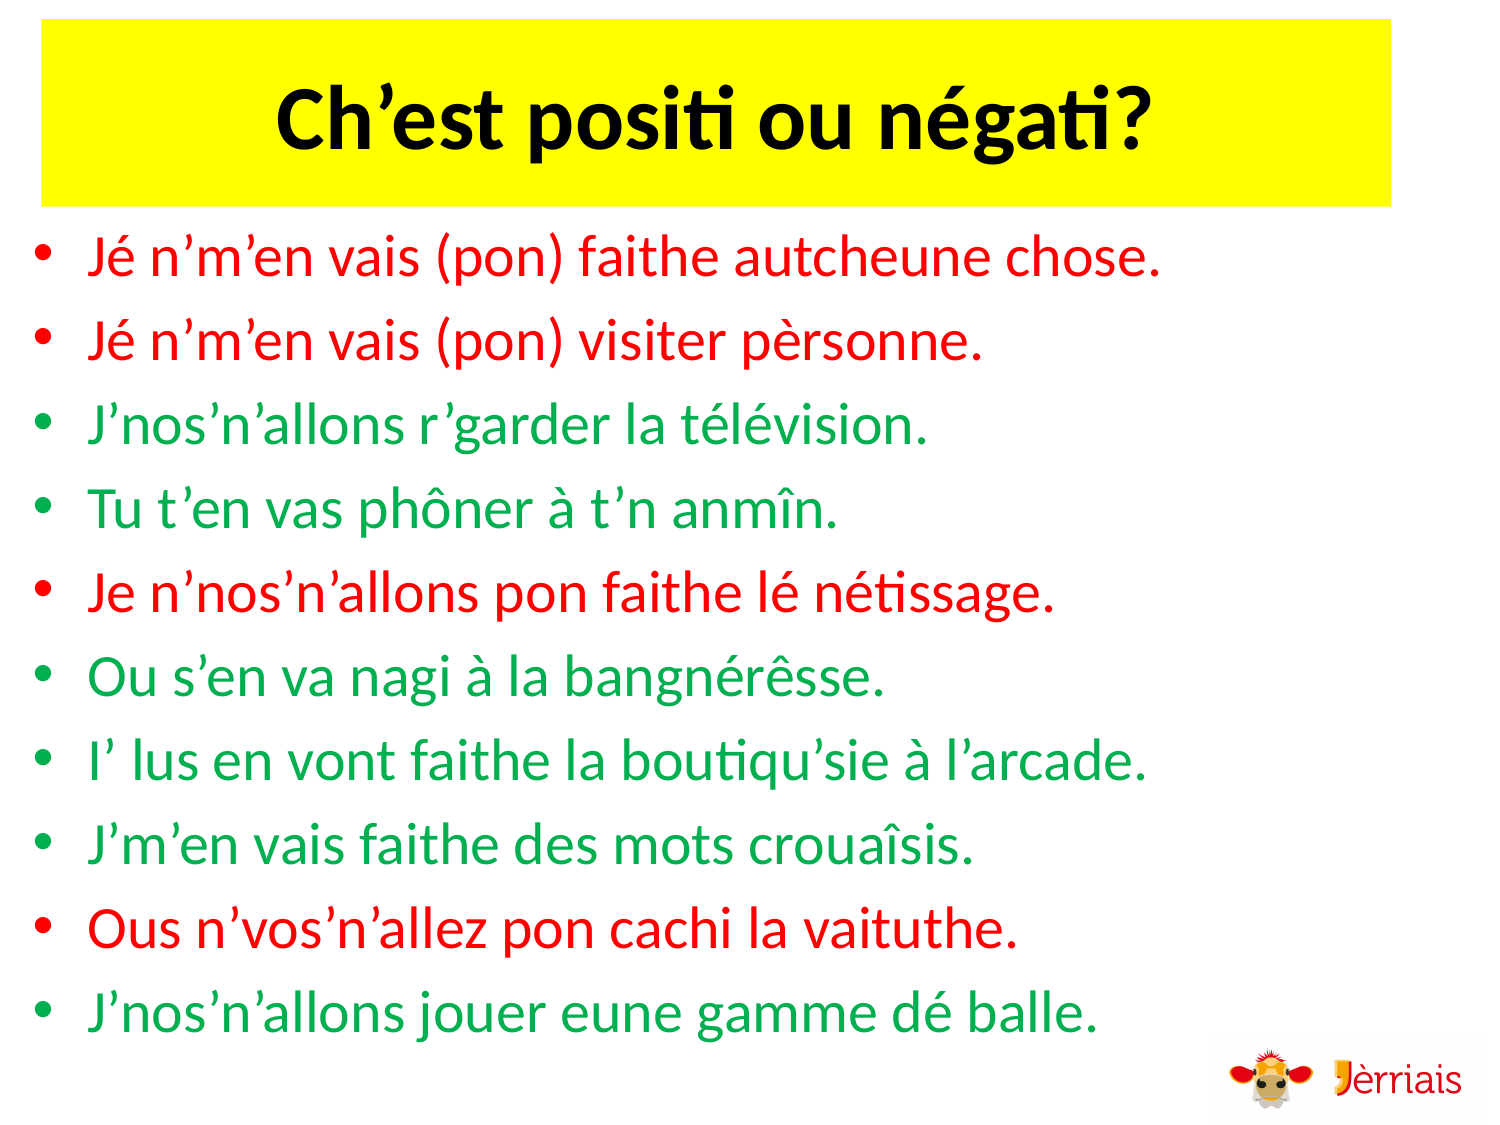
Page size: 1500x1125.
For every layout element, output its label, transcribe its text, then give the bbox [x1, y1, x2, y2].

title Ch’est positi ou négati? [41, 19, 1392, 207]
picture [1210, 1033, 1487, 1125]
list Jé n’m’en vais (pon) faithe autcheune chose. Jé n’m’en vais (pon) visiter pèrsonne. J’nos’n’allons r’garder la télévision. Tu t’en vas phôner à t’n anmîn. Je n’nos’n’allons pon faithe lé nétissage. Ou s’en va nagi à la bangnérêsse. I’ lus en vont faithe la boutiqu’sie à l’arcade. J’m’en vais faithe des mots crouaîsis. Ous n’vos’n’allez pon cachi la vaituthe. J’nos’n’allons jouer eune gamme dé balle. [17, 208, 1500, 1052]
